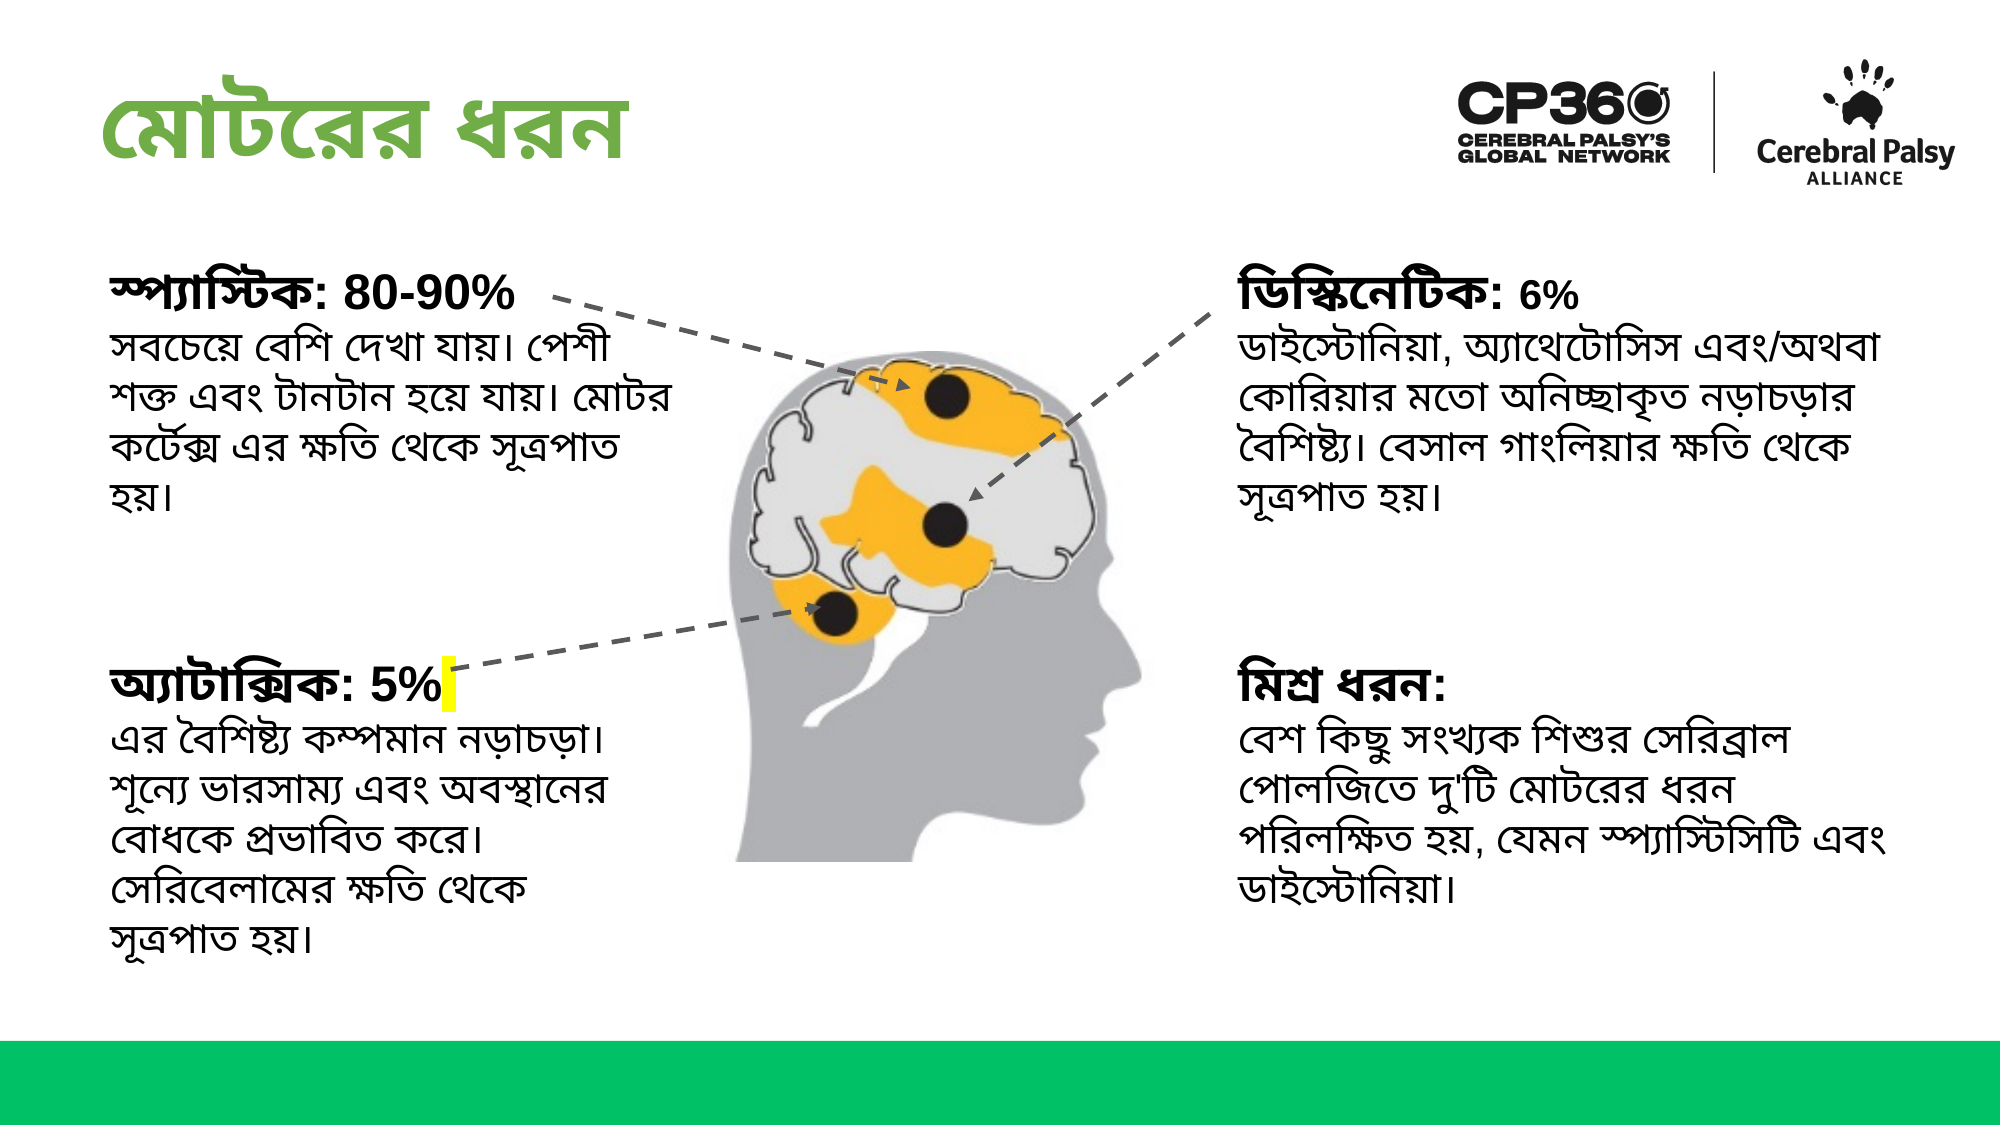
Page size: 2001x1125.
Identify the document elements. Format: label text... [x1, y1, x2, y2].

text_box ডিস্কিনেটিক: 6% ডাইস্টোনিয়া, অ্যাথেটোসিস এবং/অথবা কোরিয়ার মতো অনিচ্ছাকৃত নড়াচড়ার বৈশিষ্ট্য। বেসাল গাংলিয়ার ক্ষতি থেকে সূত্রপাত হয়। [1223, 251, 1924, 527]
text_box মিশ্র ধরন: বেশ কিছু সংখ্যক শিশুর সেরিব্রাল পোলজিতে দু'টি মোটরের ধরন পরিলক্ষিত হয়, যেমন স্প্যাস্টিসিটি এবং ডাইস্টোনিয়া। [1223, 644, 1924, 920]
picture [1383, 30, 2001, 214]
title মোটরের ধরন [84, 71, 1526, 190]
text_box স্প্যাস্টিক: 80-90% সবচেয়ে বেশি দেখা যায়। পেশী শক্ত এবং টানটান হয়ে যায়। মোটর কর্টেক্স এর ক্ষতি থেকে সূত্রপাত হয়। [95, 251, 692, 527]
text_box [552, 296, 912, 389]
picture [705, 350, 1170, 862]
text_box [450, 606, 822, 670]
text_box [968, 313, 1211, 502]
text_box অ্যাটাক্সিক: 5% এর বৈশিষ্ট্য কম্পমান নড়াচড়া। শূন্যে ভারসাম্য এবং অবস্থানের বোধকে প্রভাবিত করে। সেরিবেলামের ক্ষতি থেকে সূত্রপাত হয়। [95, 644, 638, 970]
